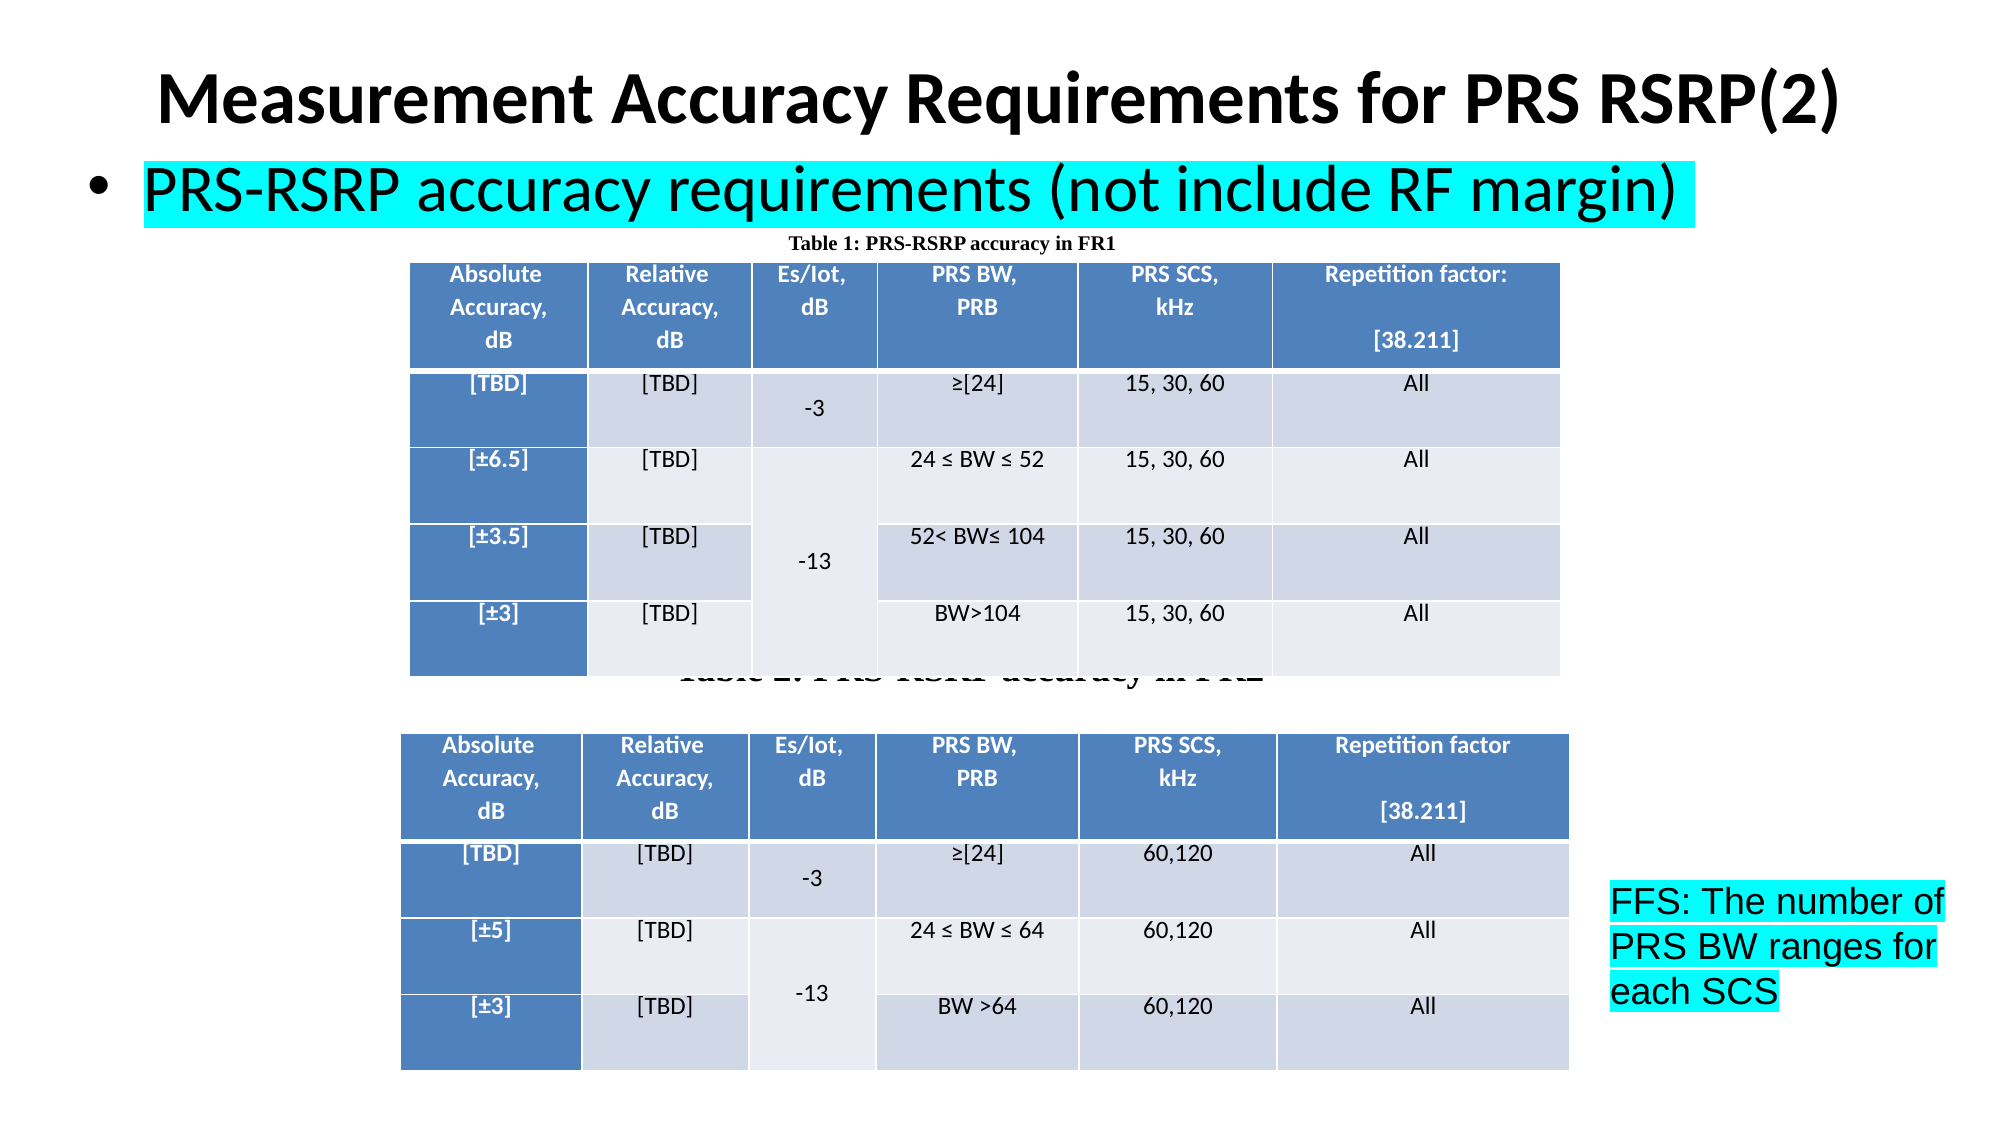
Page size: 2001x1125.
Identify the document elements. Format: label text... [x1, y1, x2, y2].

text_box Table 2: PRS-RSRP accuracy in FR2 [660, 678, 1280, 696]
title Measurement Accuracy Requirements for PRS RSRP(2) [99, 0, 1900, 137]
text_box FFS: The number of PRS BW ranges for each SCS [1595, 869, 1996, 1020]
list PRS-RSRP accuracy requirements (not include RF margin) [72, 137, 1904, 1071]
text_box Table 1: PRS-RSRP accuracy in FR1 [716, 222, 1189, 261]
